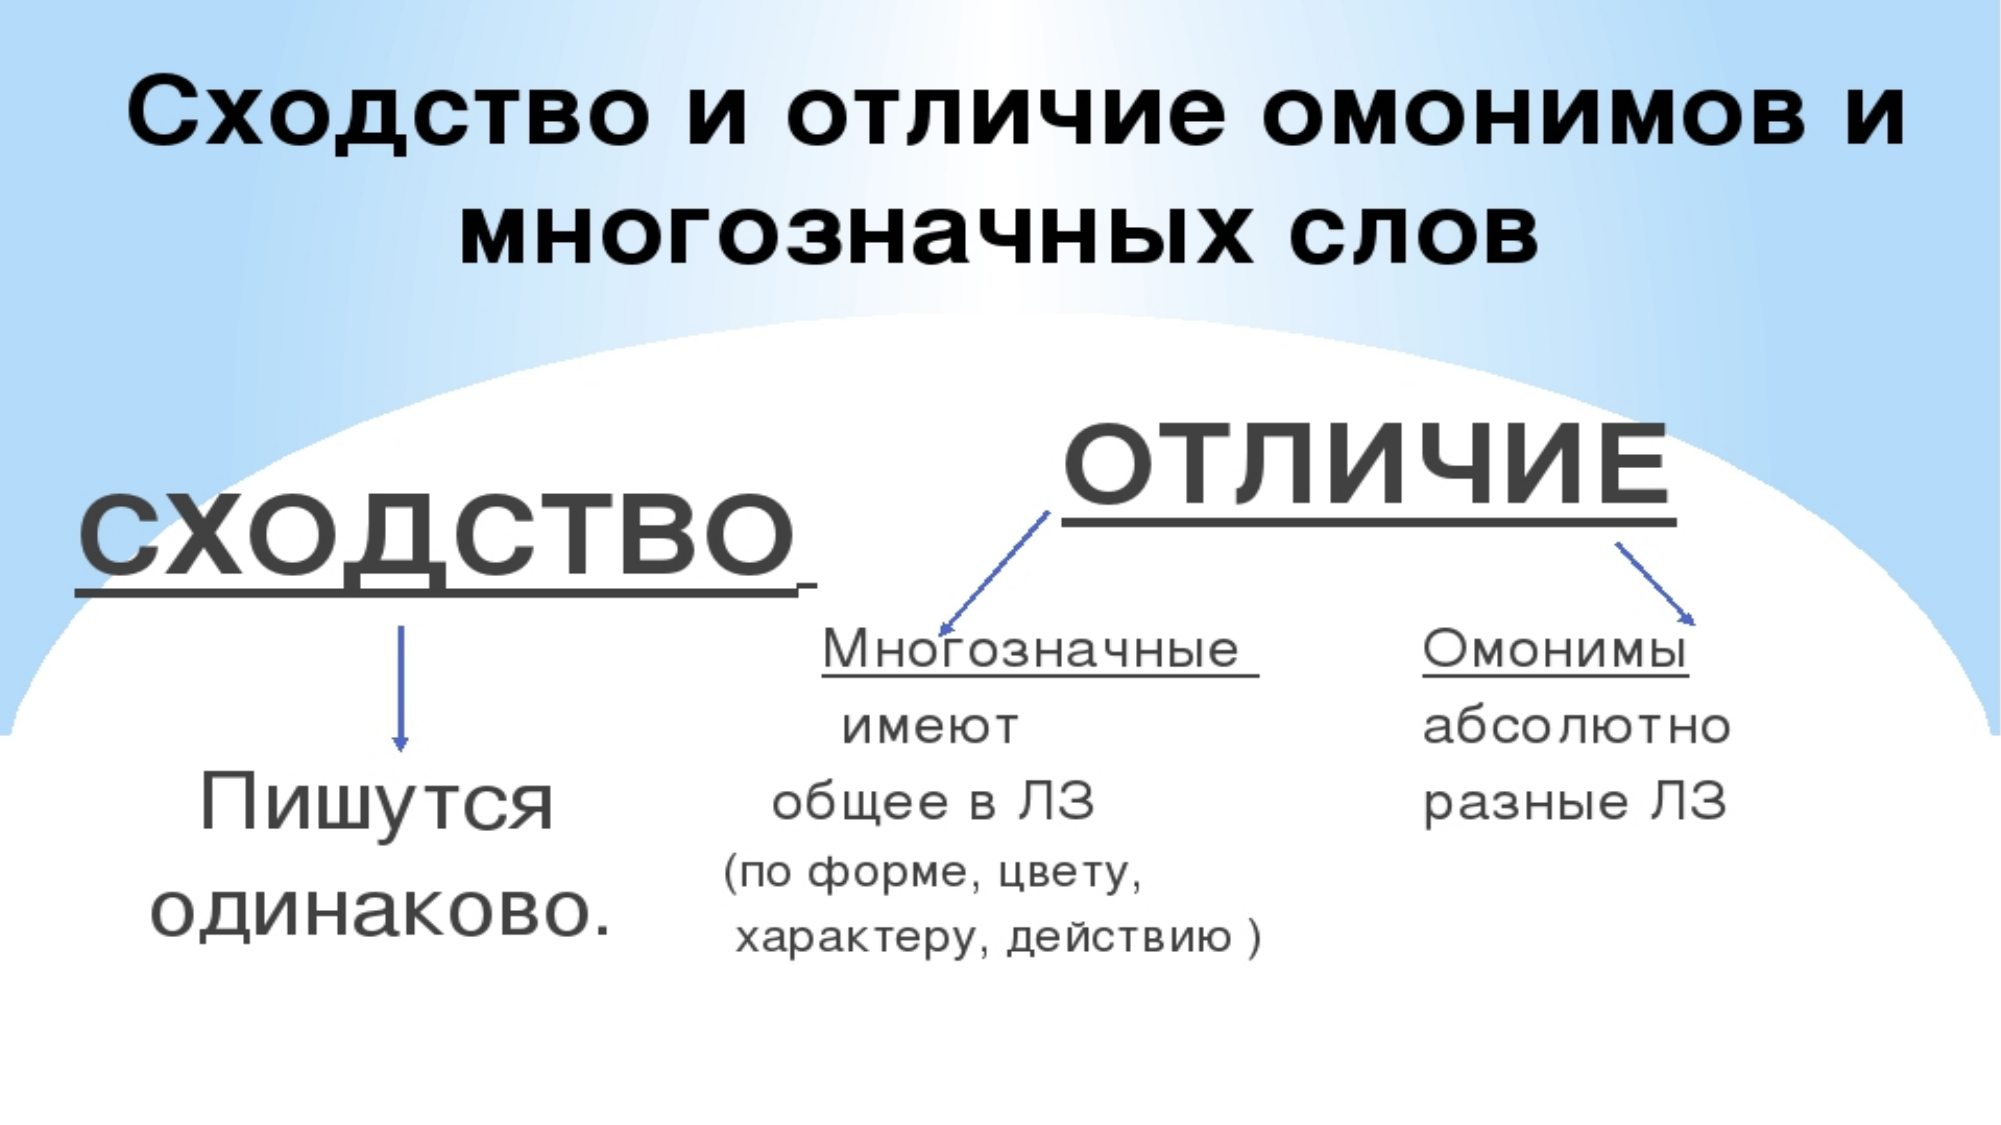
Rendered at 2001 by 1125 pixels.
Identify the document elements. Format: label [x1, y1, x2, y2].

list [0, 0, 2000, 1125]
